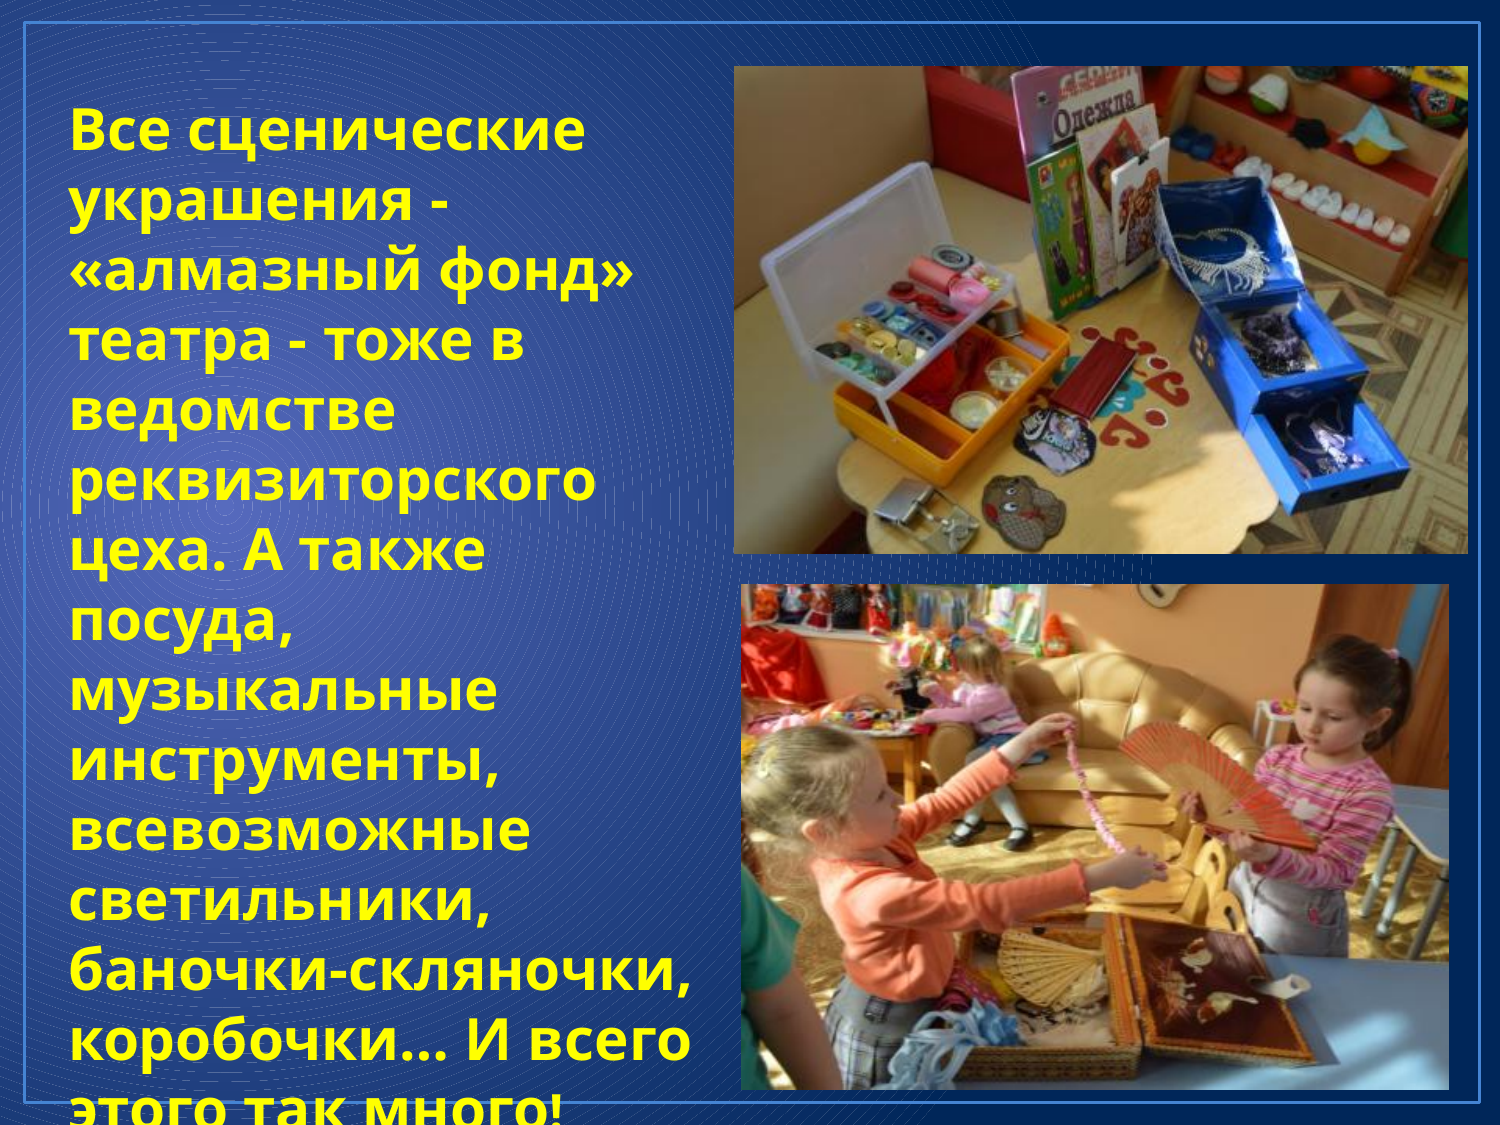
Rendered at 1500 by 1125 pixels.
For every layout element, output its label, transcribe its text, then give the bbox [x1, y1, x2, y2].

picture [741, 583, 1449, 1091]
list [733, 66, 1468, 555]
list Все сценические украшения - «алмазный фонд» театра - тоже в ведомстве реквизиторского цеха. А также посуда, музыкальные инструменты, всевозможные светильники, баночки-скляночки, коробочки… И всего этого так много! [53, 84, 716, 1084]
